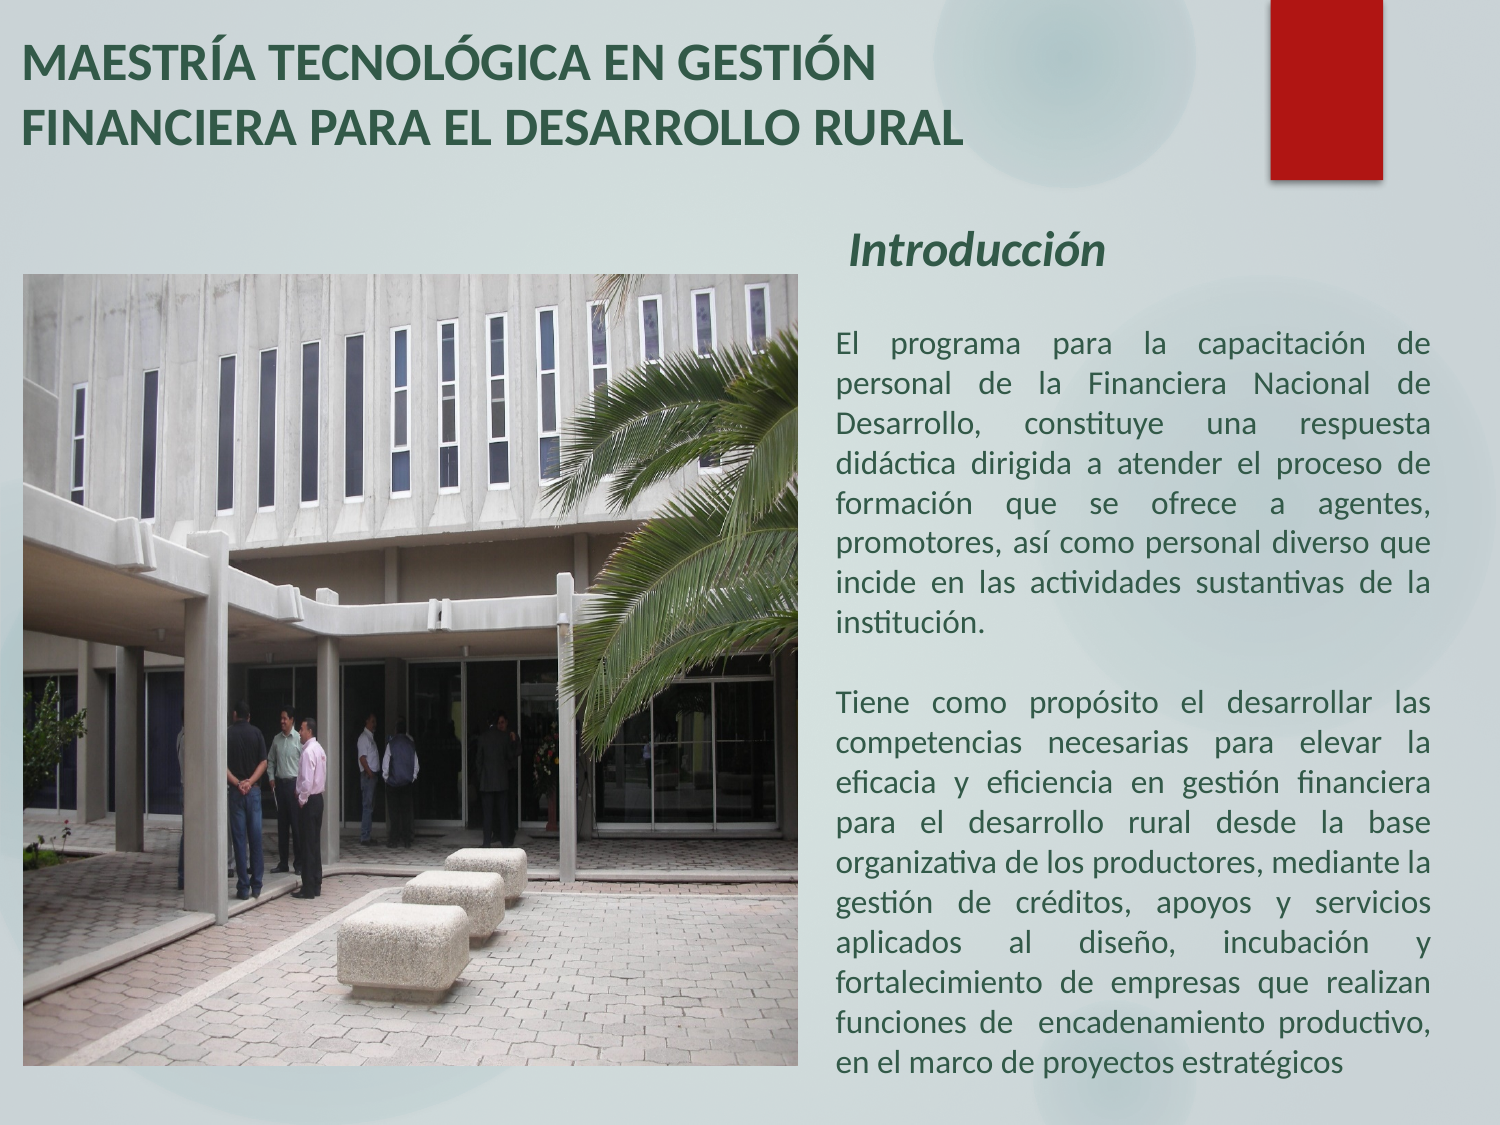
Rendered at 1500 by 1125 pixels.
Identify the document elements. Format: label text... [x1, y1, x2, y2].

title MAESTRÍA TECNOLÓGICA EN GESTIÓN FINANCIERA PARA EL DESARROLLO RURAL [6, 19, 1164, 186]
text_box Introducción El programa para la capacitación de personal de la Financiera Nacional de Desarrollo, constituye una respuesta didáctica dirigida a atender el proceso de formación que se ofrece a agentes, promotores, así como personal diverso que incide en las actividades sustantivas de la institución. Tiene como propósito el desarrollar las competencias necesarias para elevar la eficacia y eficiencia en gestión financiera para el desarrollo rural desde la base organizativa de los productores, mediante la gestión de créditos, apoyos y servicios aplicados al diseño, incubación y fortalecimiento de empresas que realizan funciones de encadenamiento productivo, en el marco de proyectos estratégicos [820, 208, 1447, 1087]
picture [23, 274, 798, 1066]
